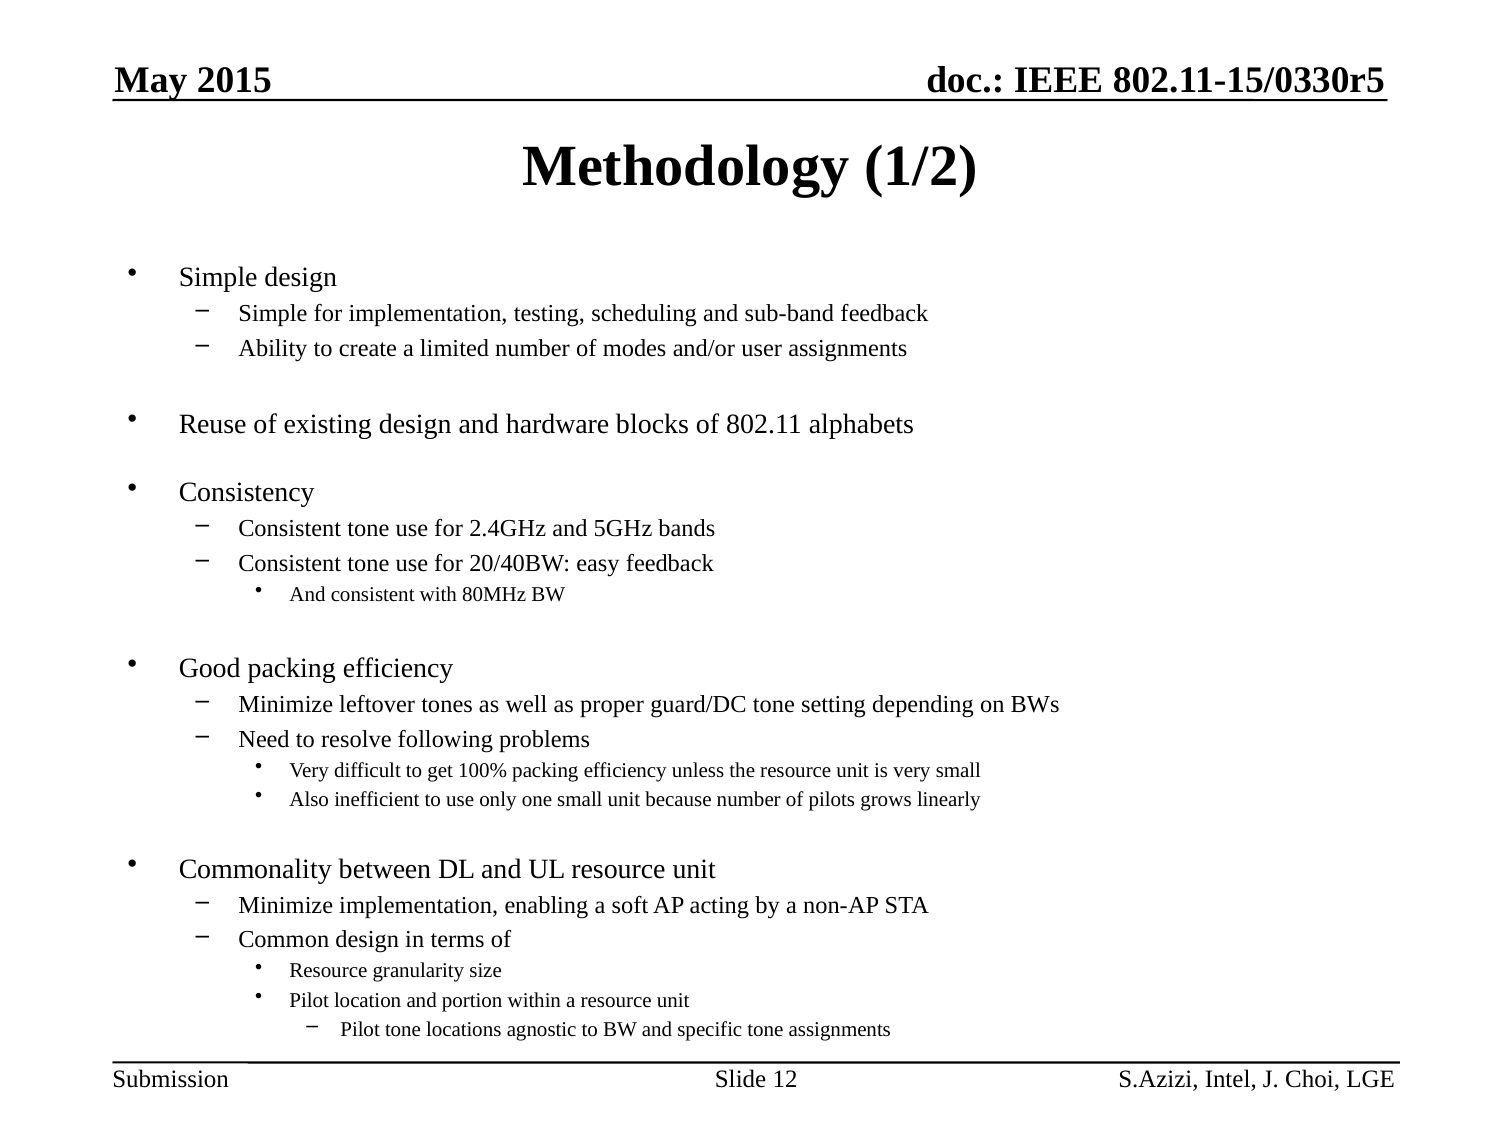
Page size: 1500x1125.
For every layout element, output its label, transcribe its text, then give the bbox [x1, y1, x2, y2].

list Simple design Simple for implementation, testing, scheduling and sub-band feedback Ability to create a limited number of modes and/or user assignments Reuse of existing design and hardware blocks of 802.11 alphabets Consistency Consistent tone use for 2.4GHz and 5GHz bands Consistent tone use for 20/40BW: easy feedback And consistent with 80MHz BW Good packing efficiency Minimize leftover tones as well as proper guard/DC tone setting depending on BWs Need to resolve following problems Very difficult to get 100% packing efficiency unless the resource unit is very small Also inefficient to use only one small unit because number of pilots grows linearly Commonality between DL and UL resource unit Minimize implementation, enabling a soft AP acting by a non-AP STA Common design in terms of Resource granularity size Pilot location and portion within a resource unit Pilot tone locations agnostic to BW and specific tone assignments [112, 212, 1451, 1051]
title Methodology (1/2) [112, 112, 1388, 212]
slide_number Slide 12 [712, 1061, 800, 1093]
footer S.Azizi, Intel, J. Choi, LGE [1114, 1061, 1402, 1093]
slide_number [114, 54, 274, 101]
